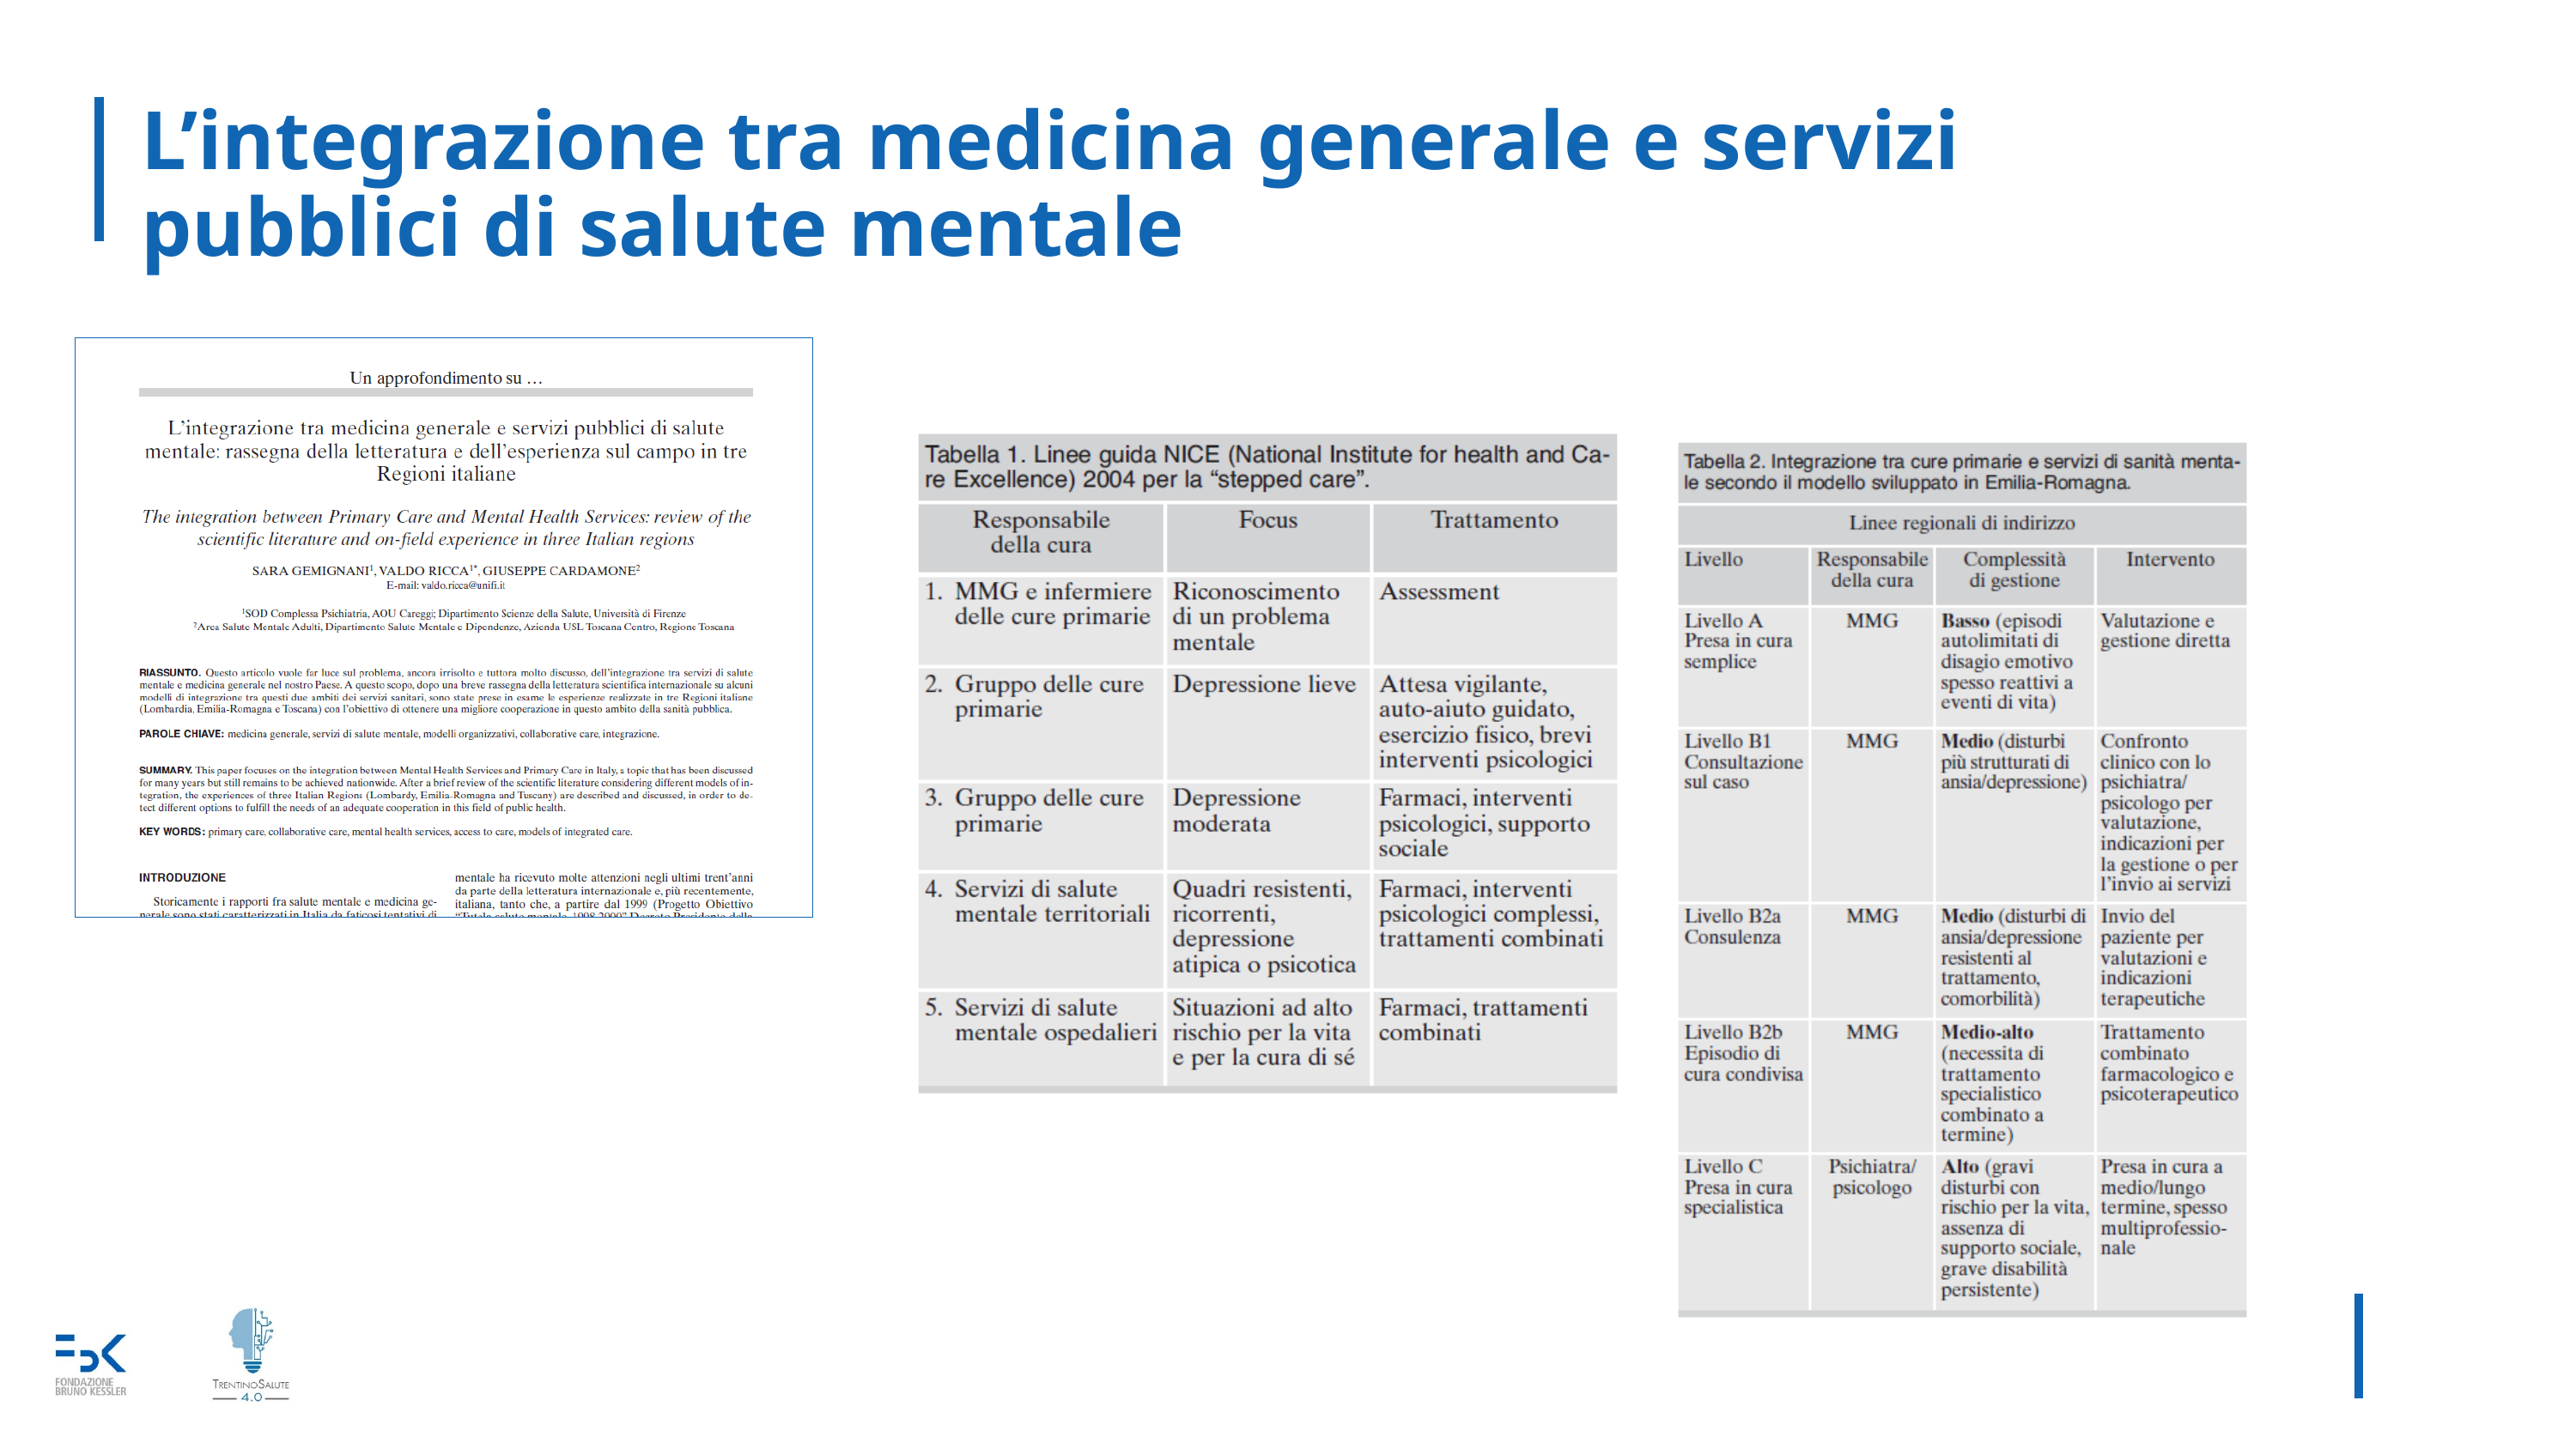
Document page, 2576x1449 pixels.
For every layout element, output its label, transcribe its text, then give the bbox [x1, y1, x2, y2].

title L’integrazione tra medicina generale e servizi pubblici di salute mentale [129, 93, 2265, 282]
picture [1663, 409, 2265, 1336]
picture [0, 1293, 307, 1449]
picture [75, 337, 813, 918]
picture [899, 409, 1627, 1111]
